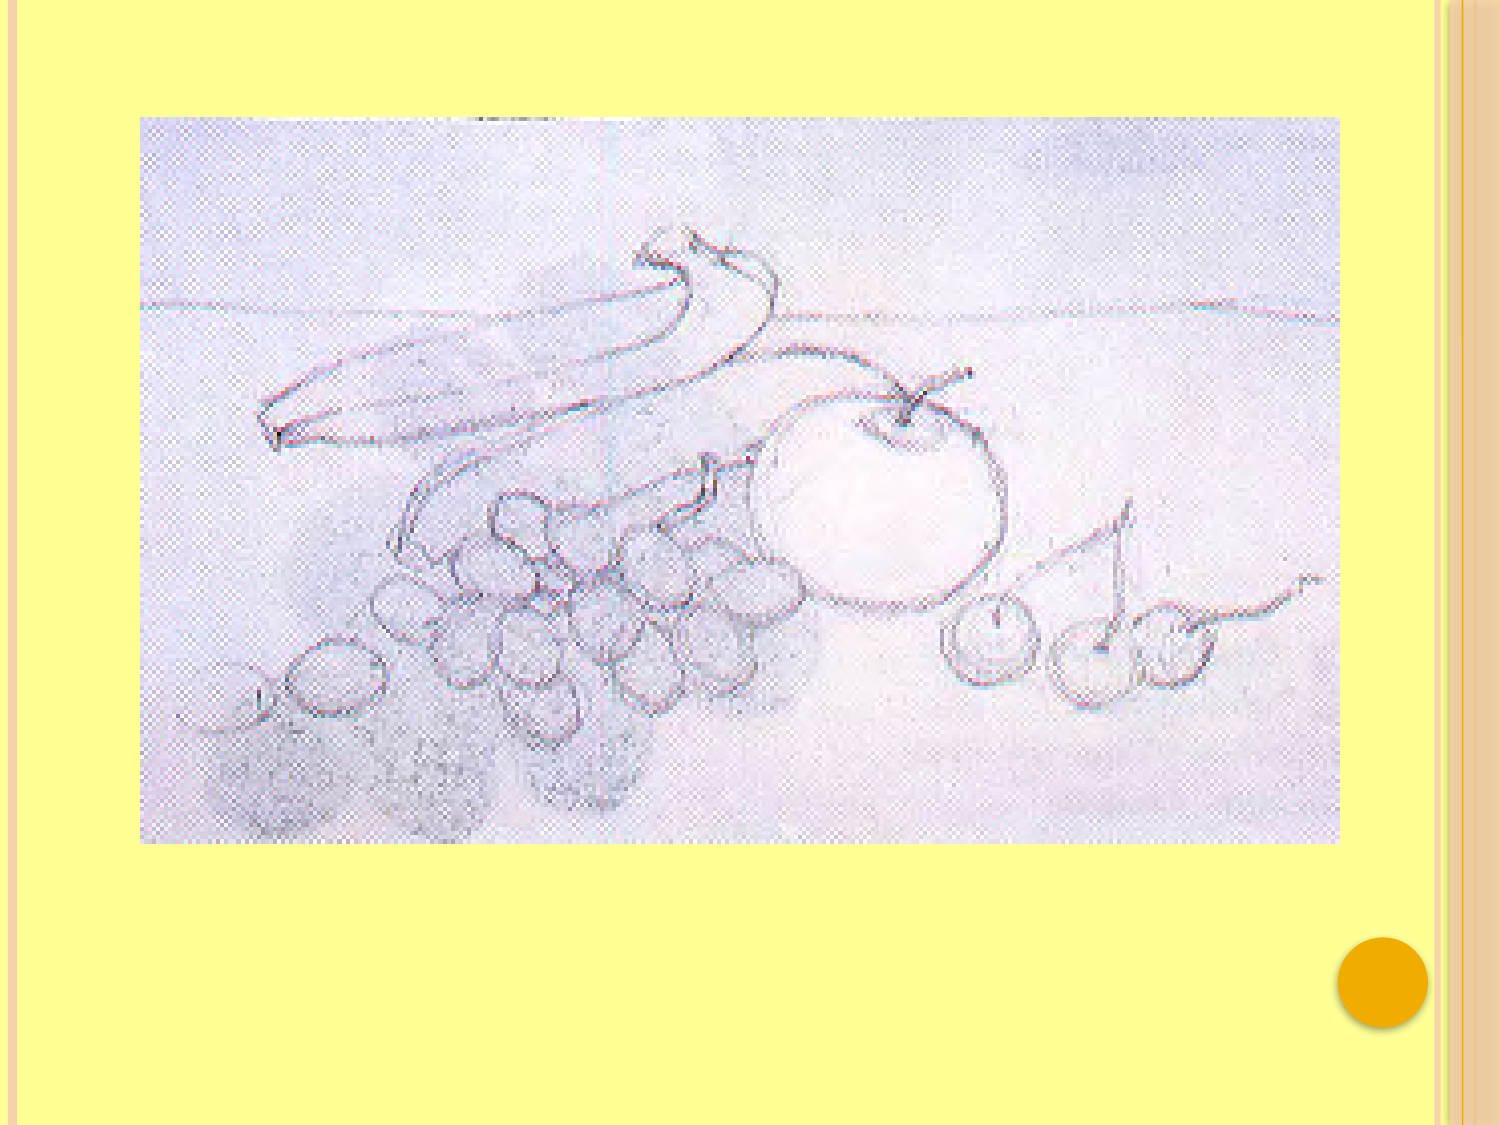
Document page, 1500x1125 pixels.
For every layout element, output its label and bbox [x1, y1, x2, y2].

picture [140, 116, 1340, 845]
